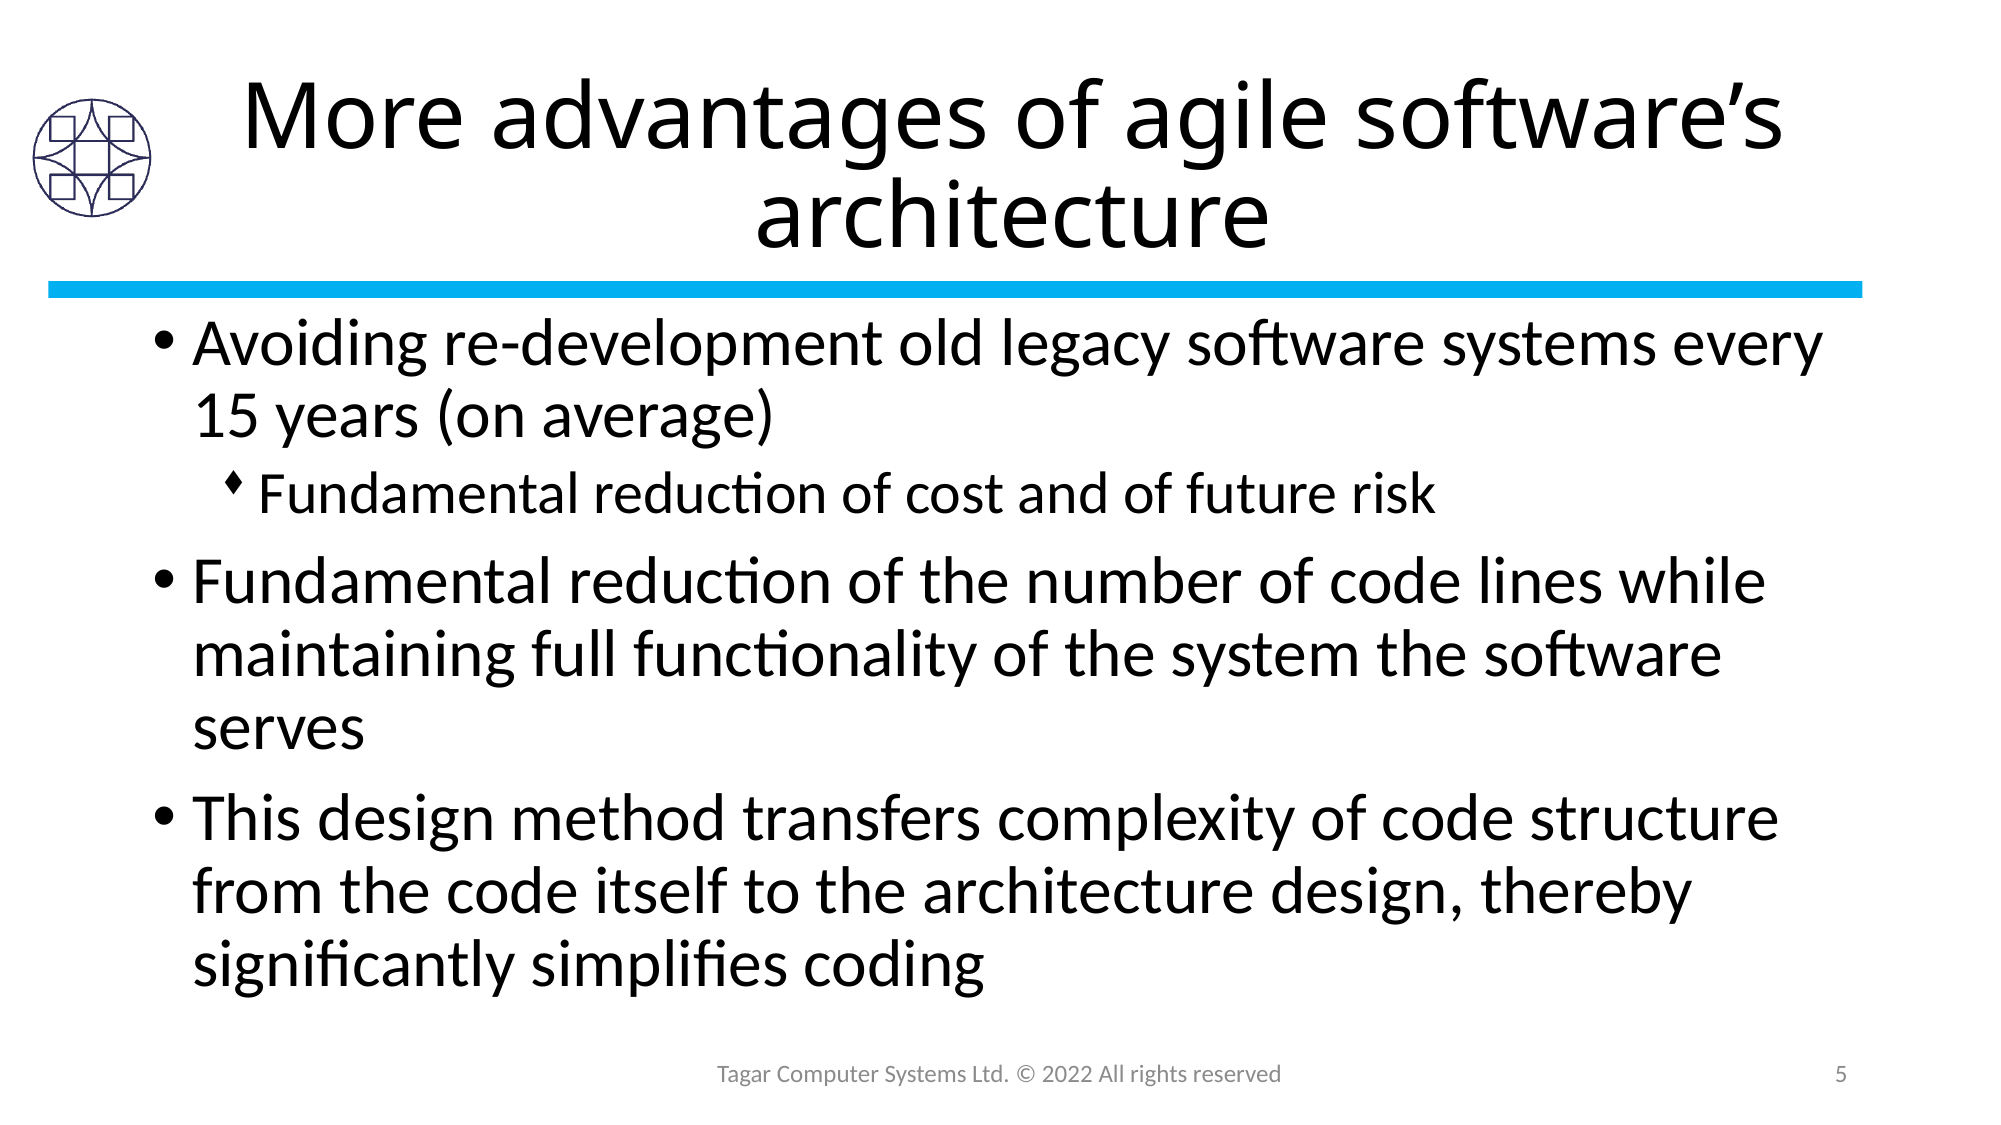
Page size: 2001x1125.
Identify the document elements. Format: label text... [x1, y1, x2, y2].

footer Tagar Computer Systems Ltd. © 2022 All rights reserved [662, 1042, 1338, 1103]
title More advantages of agile software’s architecture [164, 59, 1863, 278]
slide_number 5 [1412, 1042, 1863, 1103]
list Avoiding re-development old legacy software systems every 15 years (on average) Fundamental reduction of cost and of future risk Fundamental reduction of the number of code lines while maintaining full functionality of the system the software serves This design method transfers complexity of code structure from the code itself to the architecture design, thereby significantly simplifies coding [137, 299, 1863, 1014]
picture [18, 84, 164, 231]
